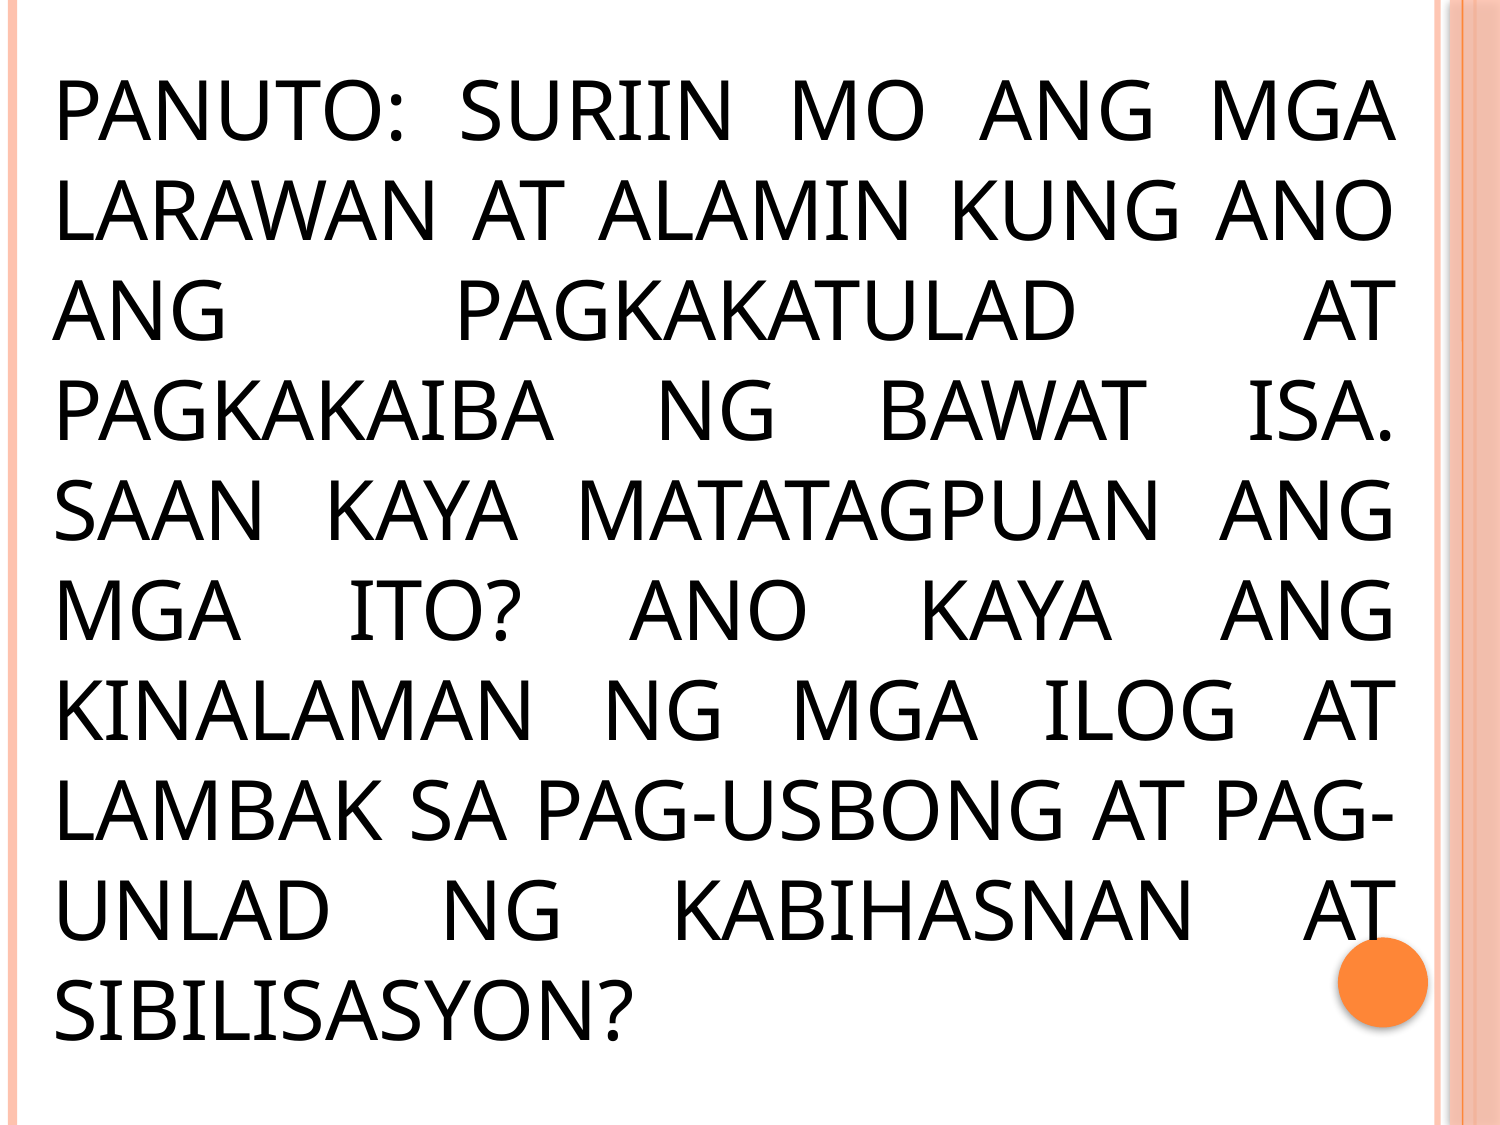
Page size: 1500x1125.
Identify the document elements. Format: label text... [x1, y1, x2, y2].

text_box PANUTO: SURIIN MO ANG MGA LARAWAN AT ALAMIN KUNG ANO ANG PAGKAKATULAD AT PAGKAKAIBA NG BAWAT ISA. SAAN KAYA MATATAGPUAN ANG MGA ITO? ANO KAYA ANG KINALAMAN NG MGA ILOG AT LAMBAK SA PAG-USBONG AT PAG-UNLAD NG KABIHASNAN AT SIBILISASYON? [37, 49, 1413, 1065]
